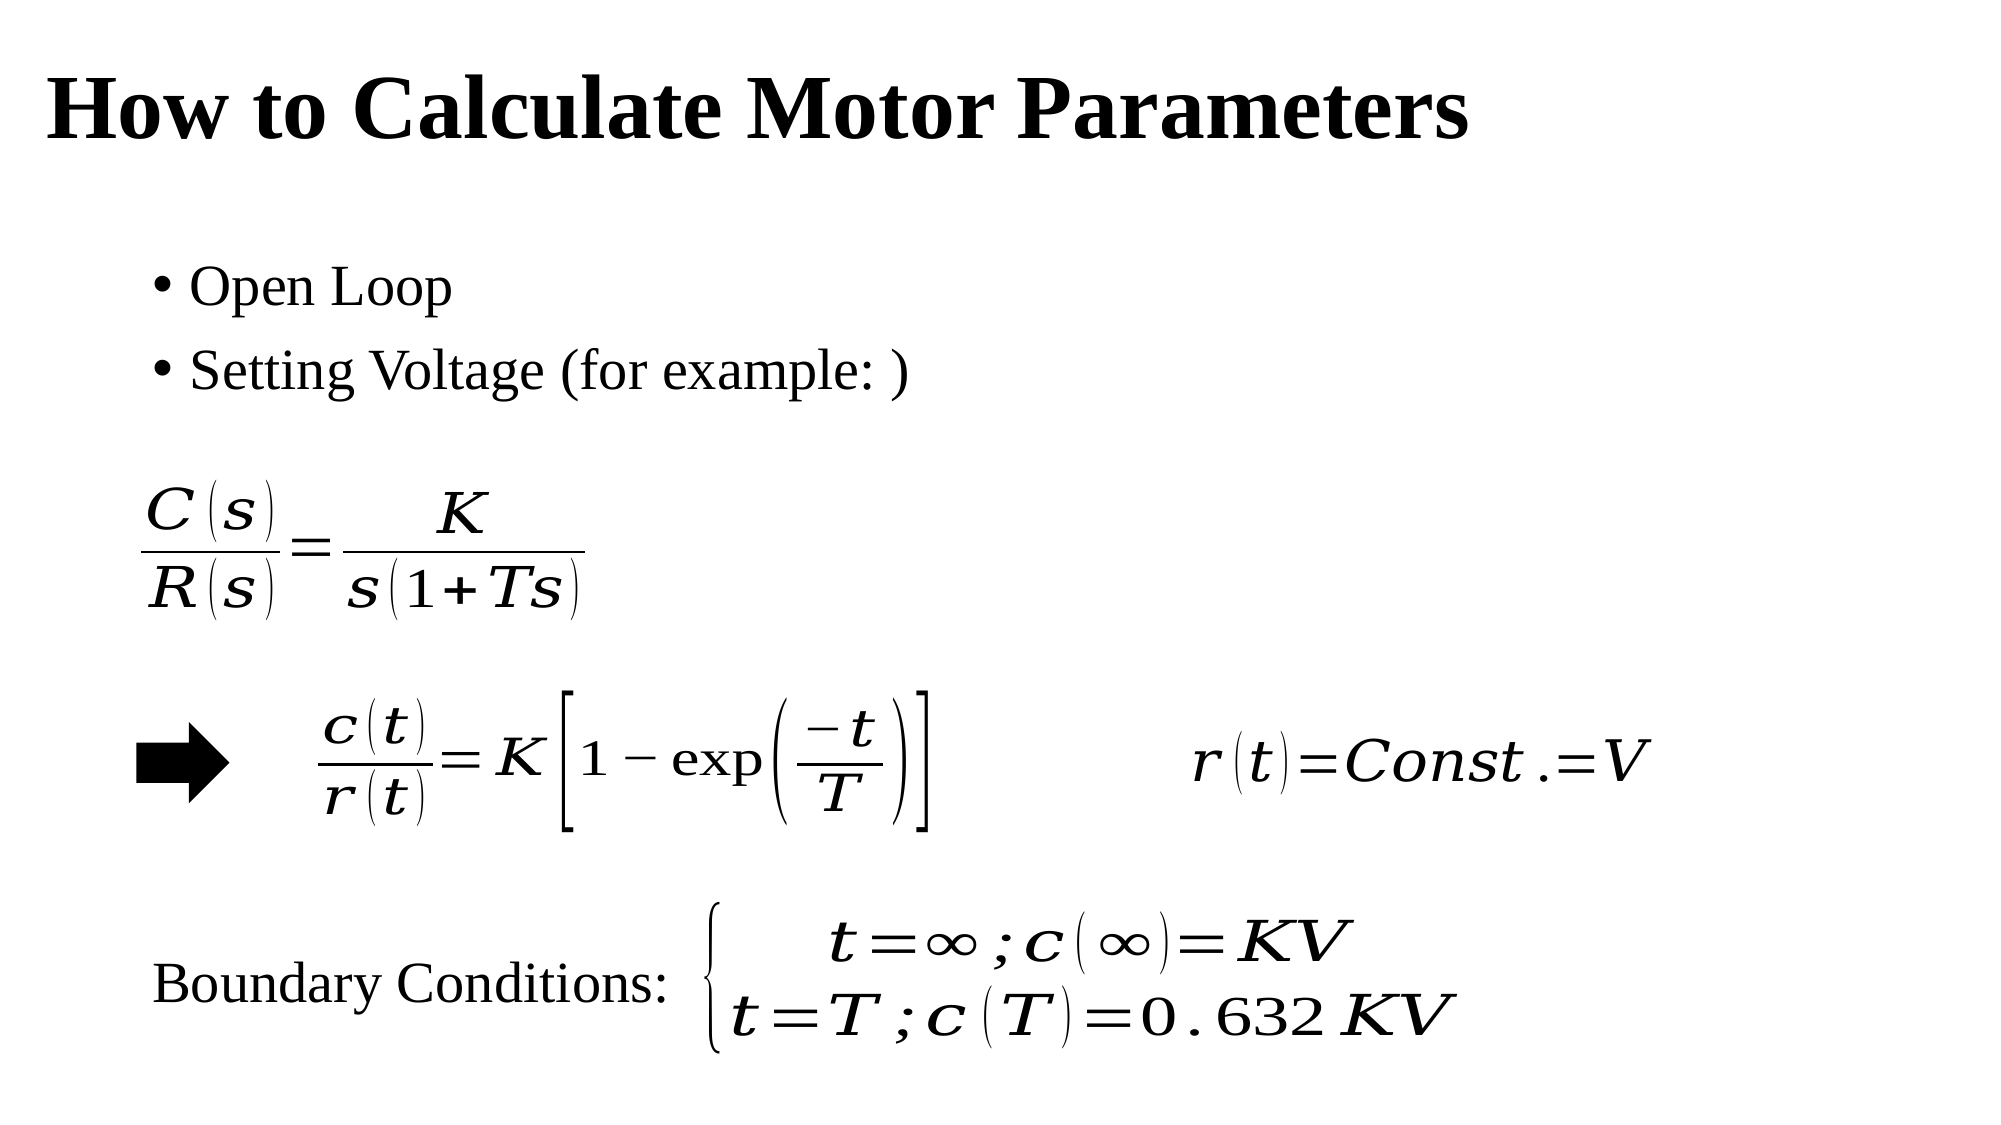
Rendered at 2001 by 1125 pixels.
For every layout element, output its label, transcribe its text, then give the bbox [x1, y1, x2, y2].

text_box Boundary Conditions: [137, 936, 790, 1022]
text_box [136, 721, 230, 804]
title How to Calculate Motor Parameters [31, 0, 1973, 218]
